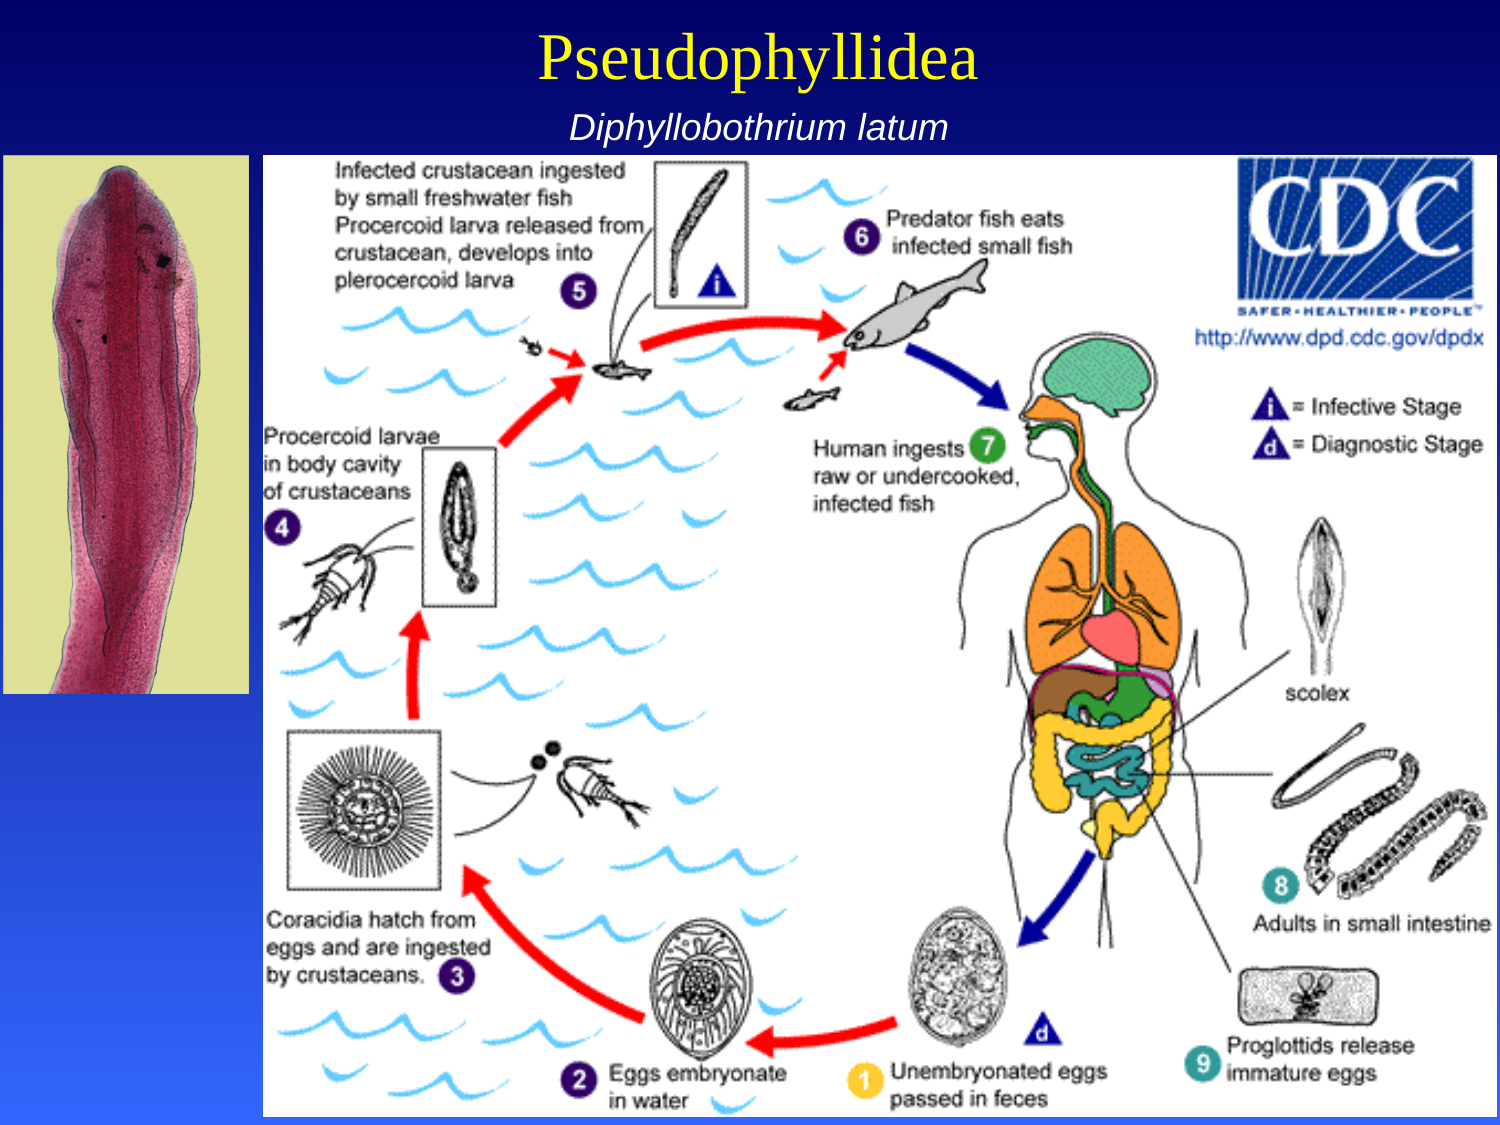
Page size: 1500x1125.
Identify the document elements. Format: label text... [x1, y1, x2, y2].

picture [0, 155, 1497, 1117]
title Pseudophyllidea [121, 10, 1397, 95]
text_box Diphyllobothrium latum [21, 95, 1497, 155]
